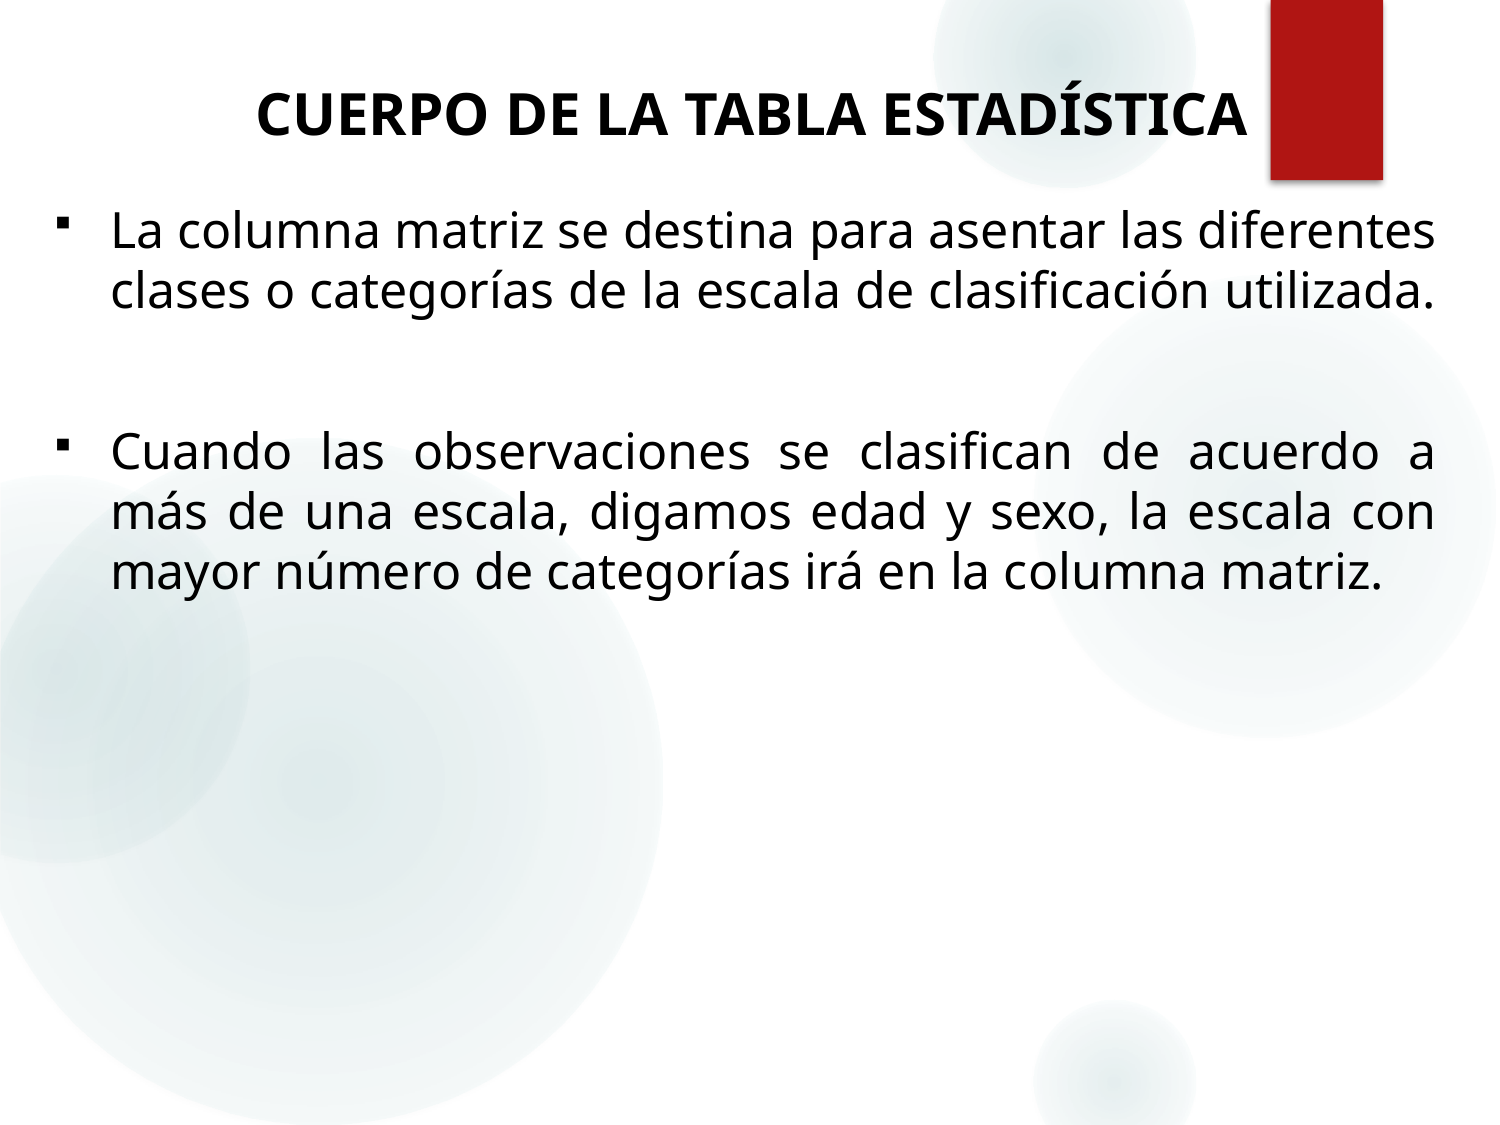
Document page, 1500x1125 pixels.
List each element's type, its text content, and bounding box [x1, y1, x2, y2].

title CUERPO DE LA TABLA ESTADÍSTICA [76, 69, 1427, 174]
list La columna matriz se destina para asentar las diferentes clases o categorías de la escala de clasificación utilizada. Cuando las observaciones se clasifican de acuerdo a más de una escala, digamos edad y sexo, la escala con mayor número de categorías irá en la columna matriz. [38, 190, 1452, 339]
